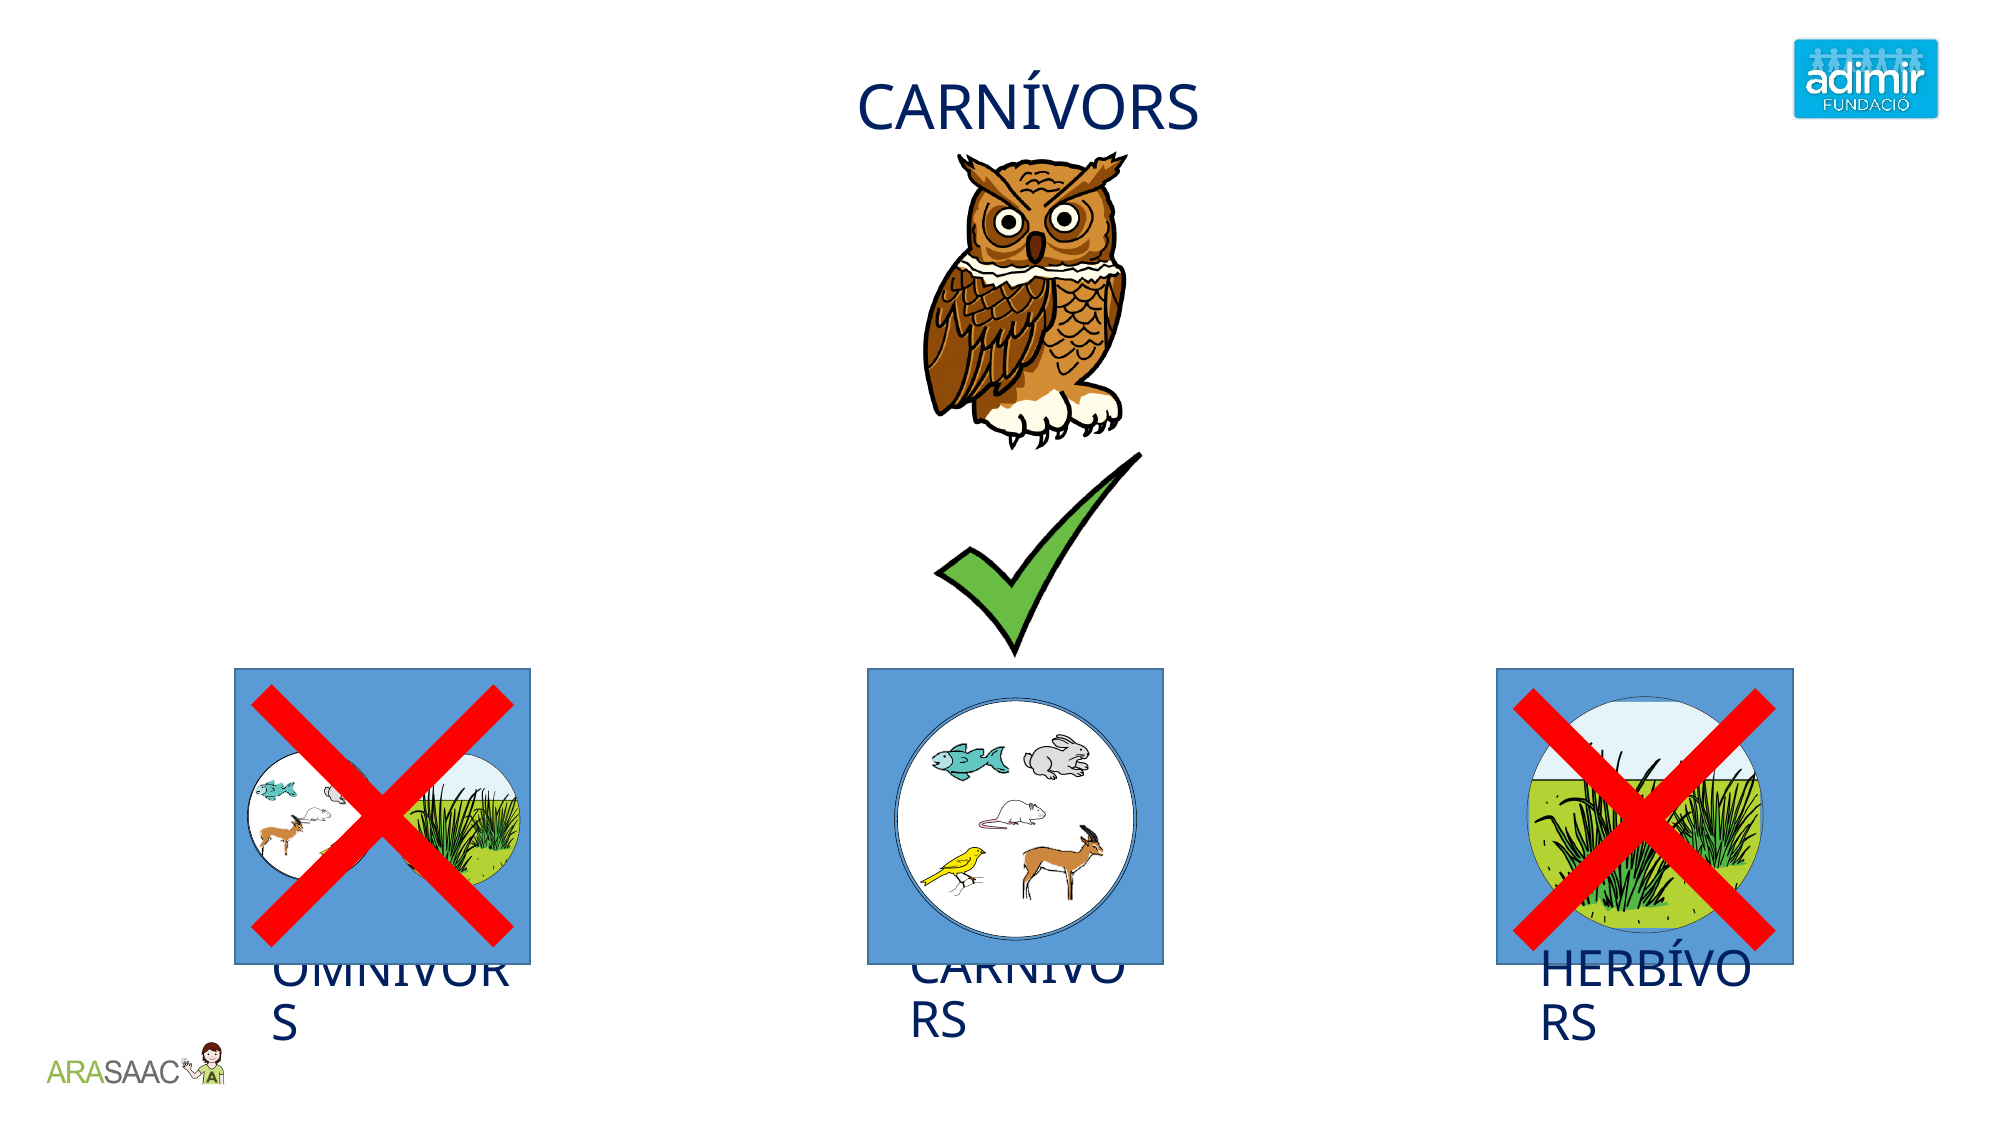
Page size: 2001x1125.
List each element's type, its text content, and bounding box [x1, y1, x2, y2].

picture [41, 1041, 230, 1085]
text_box OMNÍVORS [226, 966, 529, 1028]
text_box CARNÍVORS [864, 964, 1167, 1026]
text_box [1497, 669, 1793, 965]
text_box CARNÍVORS [814, 67, 1217, 151]
text_box HERBÍVORS [1494, 967, 1797, 1028]
picture [869, 145, 1181, 669]
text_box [867, 669, 1164, 965]
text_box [235, 669, 531, 965]
picture [1792, 37, 1940, 120]
